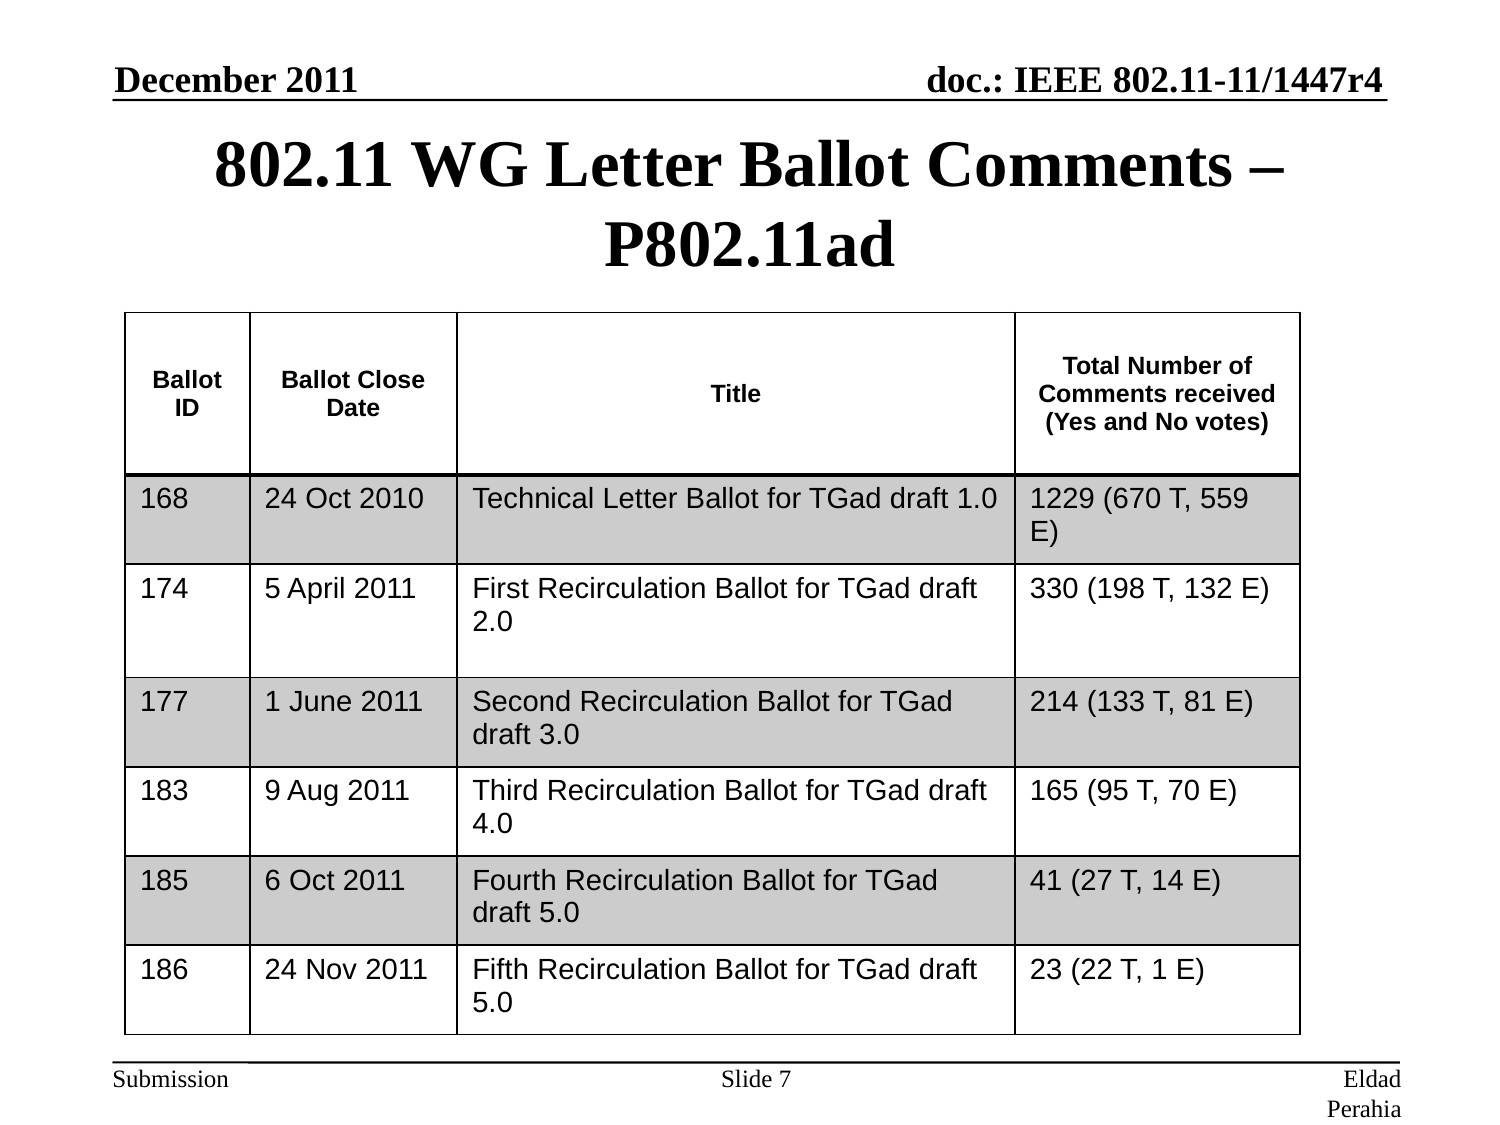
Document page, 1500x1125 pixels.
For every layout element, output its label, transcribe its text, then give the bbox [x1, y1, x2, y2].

title 802.11 WG Letter Ballot Comments – P802.11ad [112, 112, 1388, 288]
table_cell 6 Oct 2011 [251, 857, 456, 944]
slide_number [114, 54, 362, 101]
table_cell 1 June 2011 [251, 678, 456, 766]
table_cell 41 (27 T, 14 E) [1016, 857, 1299, 944]
table_header Ballot ID [126, 313, 249, 473]
table_cell Fifth Recirculation Ballot for TGad draft 5.0 [458, 946, 1014, 1034]
table_cell 186 [126, 946, 249, 1034]
footer Eldad Perahia, Intel Corporation [1324, 1061, 1402, 1093]
table_cell 214 (133 T, 81 E) [1016, 678, 1299, 766]
table_cell 24 Oct 2010 [251, 477, 456, 563]
table_cell 23 (22 T, 1 E) [1016, 946, 1299, 1034]
table_cell Fourth Recirculation Ballot for TGad draft 5.0 [458, 857, 1014, 944]
table_cell 177 [126, 678, 249, 766]
table_cell First Recirculation Ballot for TGad draft 2.0 [458, 565, 1014, 677]
table_cell 5 April 2011 [251, 565, 456, 677]
table_cell 185 [126, 857, 249, 944]
table_cell 1229 (670 T, 559 E) [1016, 477, 1299, 563]
table_cell 183 [126, 768, 249, 855]
table_cell Technical Letter Ballot for TGad draft 1.0 [458, 477, 1014, 563]
table_cell Third Recirculation Ballot for TGad draft 4.0 [458, 768, 1014, 855]
table_header Title [458, 313, 1014, 473]
table_cell 168 [126, 477, 249, 563]
slide_number Slide 7 [712, 1061, 800, 1093]
table_cell Second Recirculation Ballot for TGad draft 3.0 [458, 678, 1014, 766]
table_cell 165 (95 T, 70 E) [1016, 768, 1299, 855]
table_cell 174 [126, 565, 249, 677]
table_cell 330 (198 T, 132 E) [1016, 565, 1299, 677]
table_header Total Number of Comments received (Yes and No votes) [1016, 313, 1299, 473]
table_cell 9 Aug 2011 [251, 768, 456, 855]
table_header Ballot Close Date [251, 313, 456, 473]
table_cell 24 Nov 2011 [251, 946, 456, 1034]
